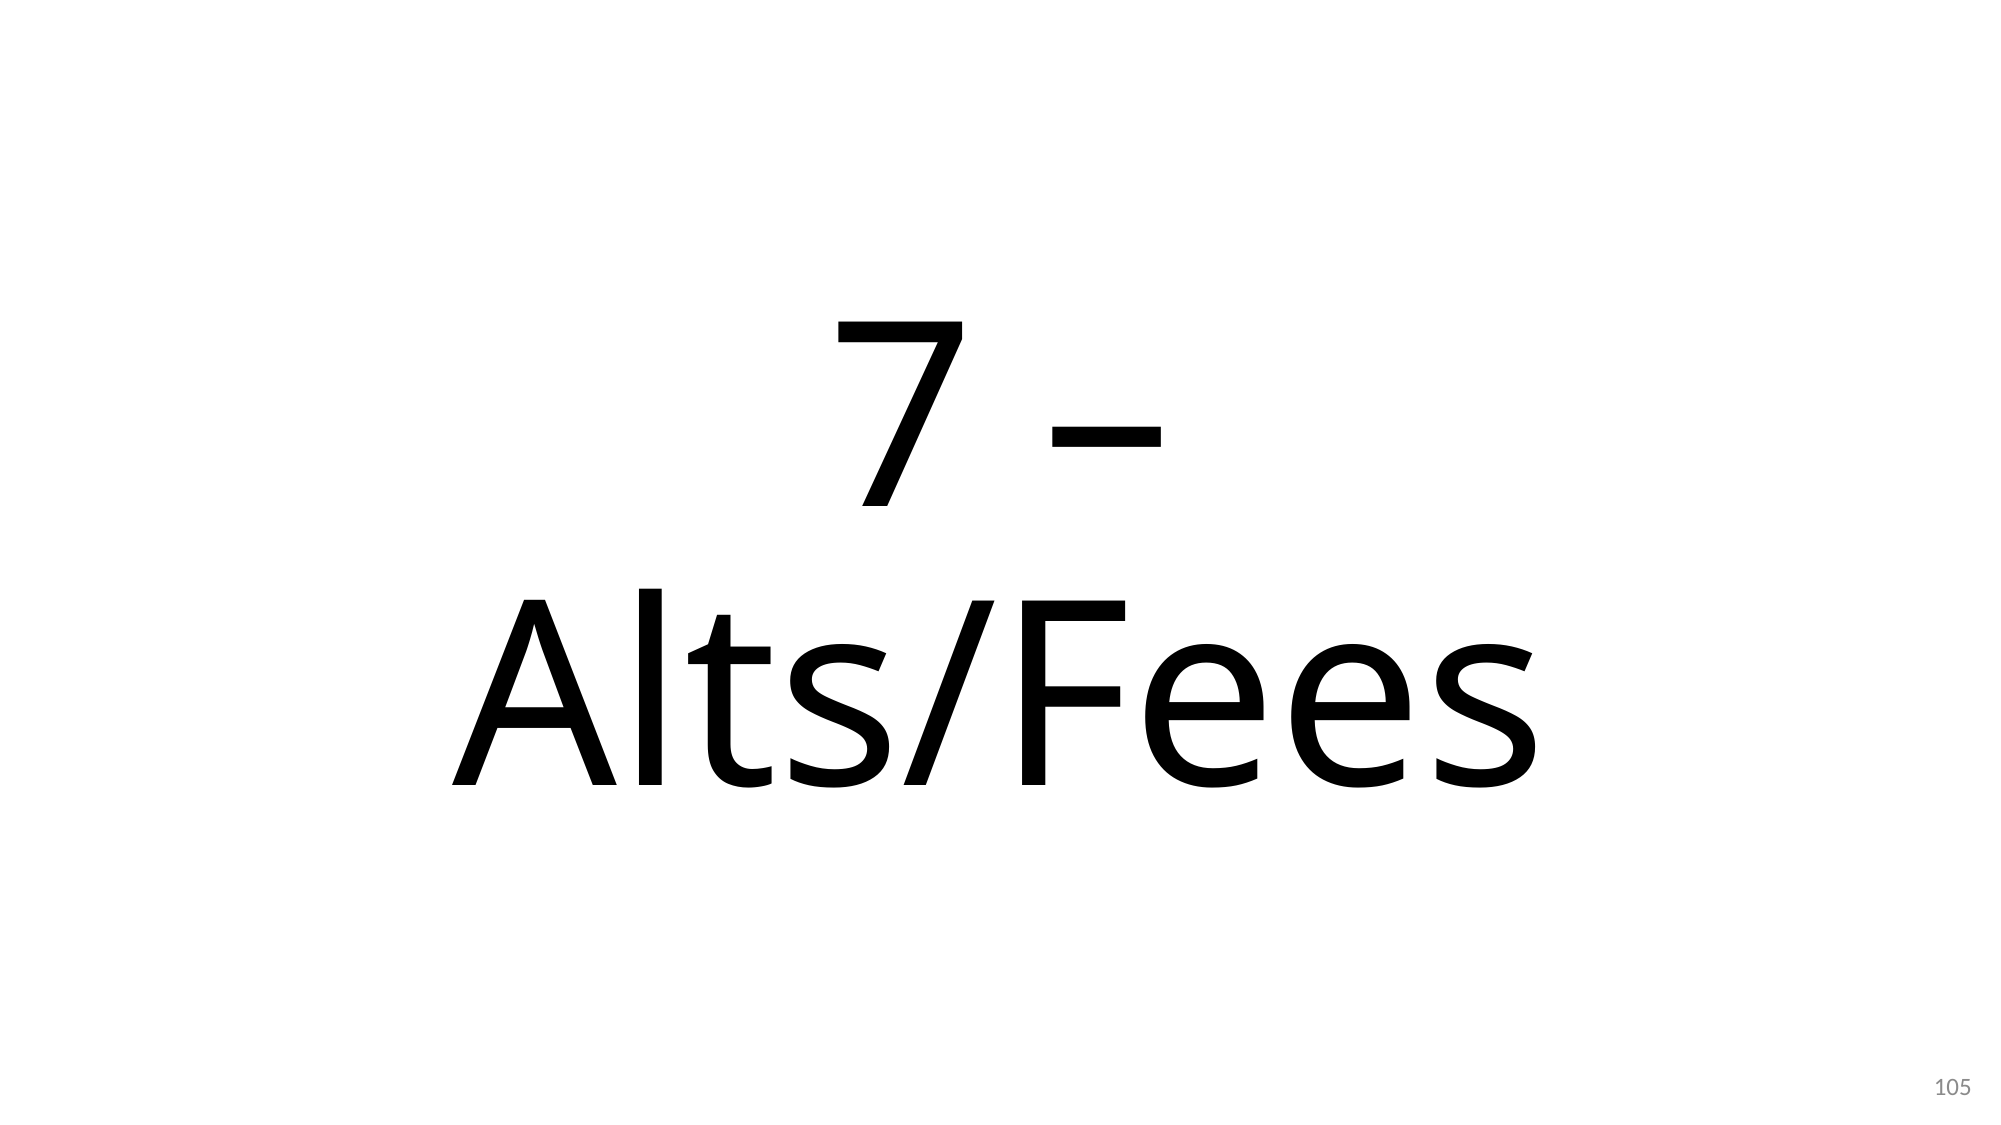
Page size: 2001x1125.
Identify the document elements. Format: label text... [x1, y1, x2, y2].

slide_number 105 [1915, 1055, 1987, 1116]
title 7 – Alts/Fees [433, 337, 1567, 788]
